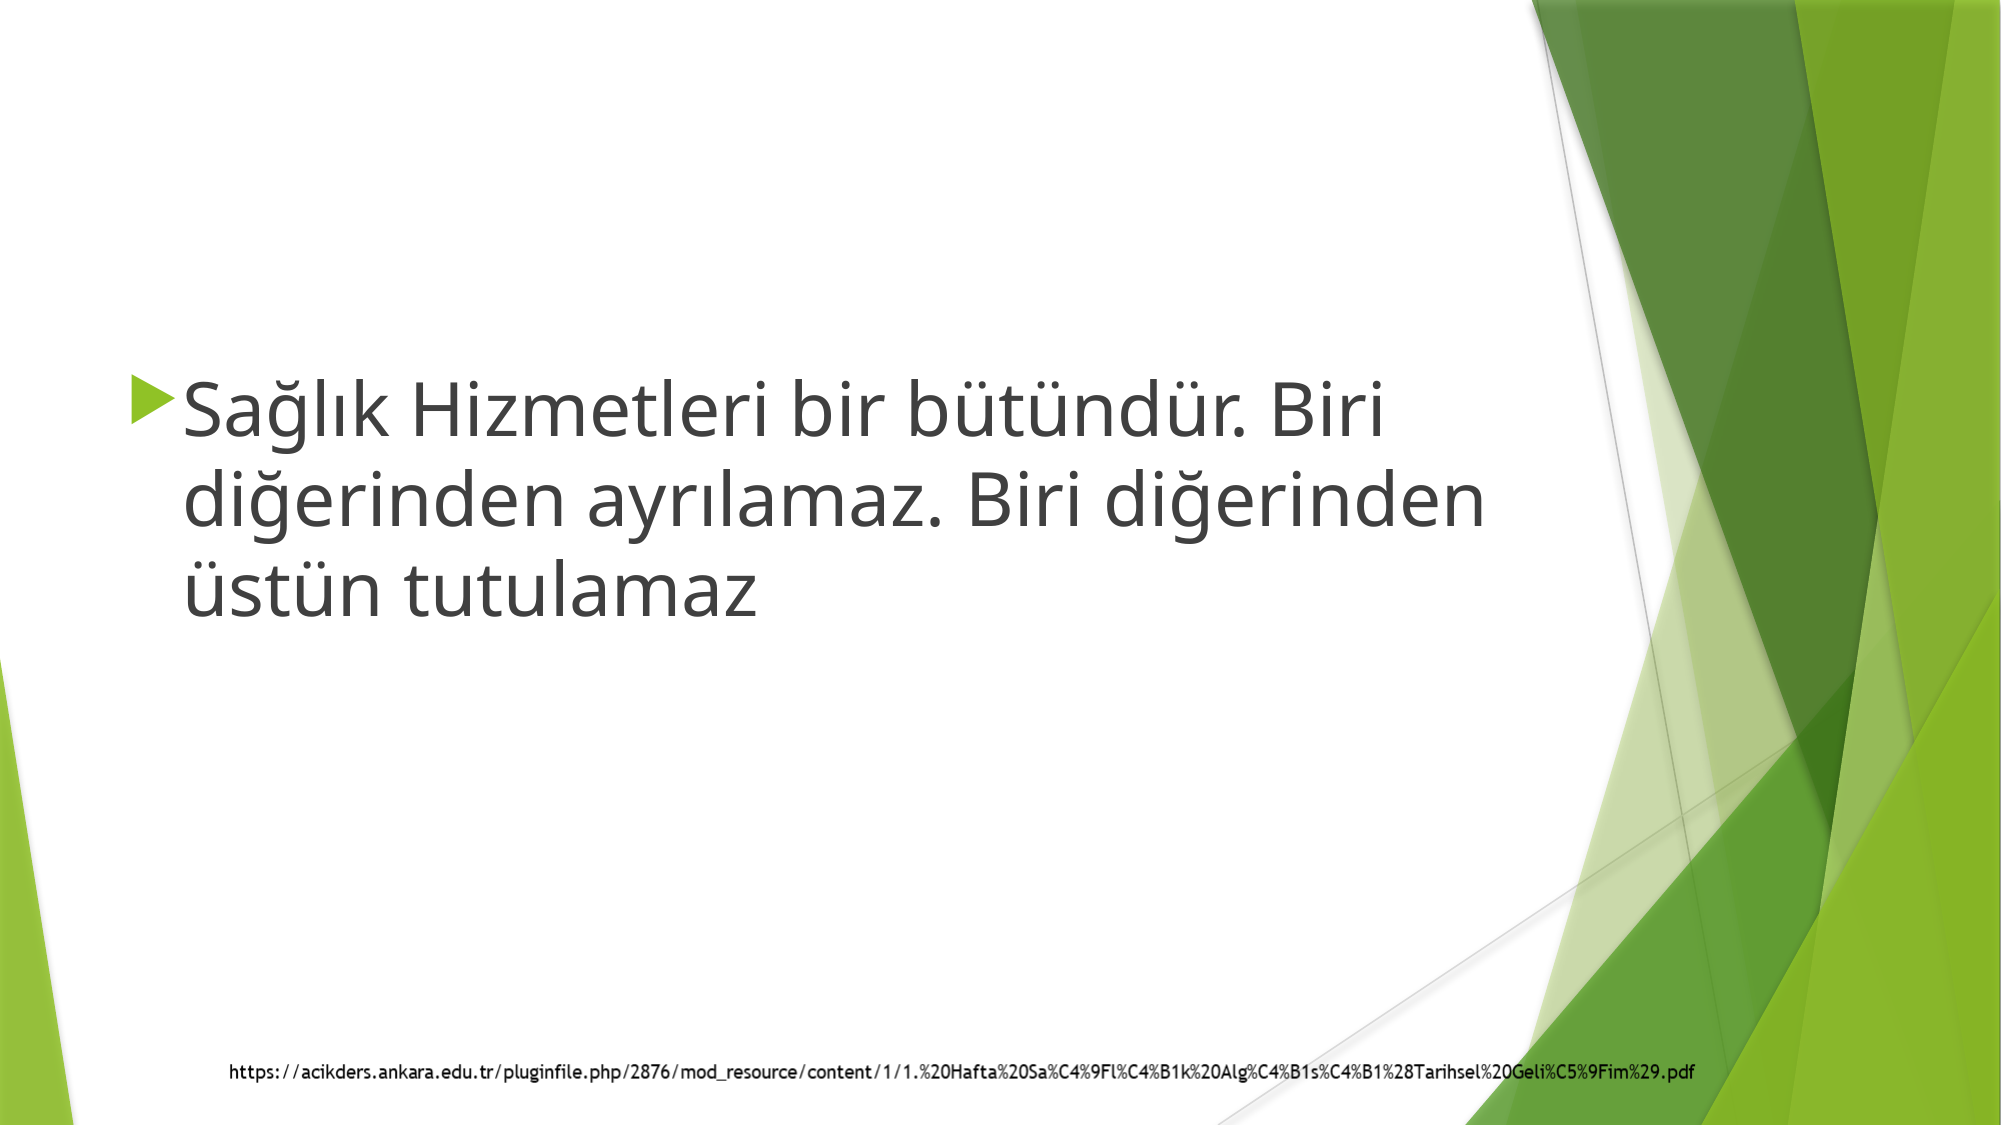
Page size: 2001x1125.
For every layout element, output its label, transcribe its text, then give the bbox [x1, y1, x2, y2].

picture [217, 1053, 1708, 1096]
list Sağlık Hizmetleri bir bütündür. Biri diğerinden ayrılamaz. Biri diğerinden üstün tutulamaz [111, 354, 1522, 992]
